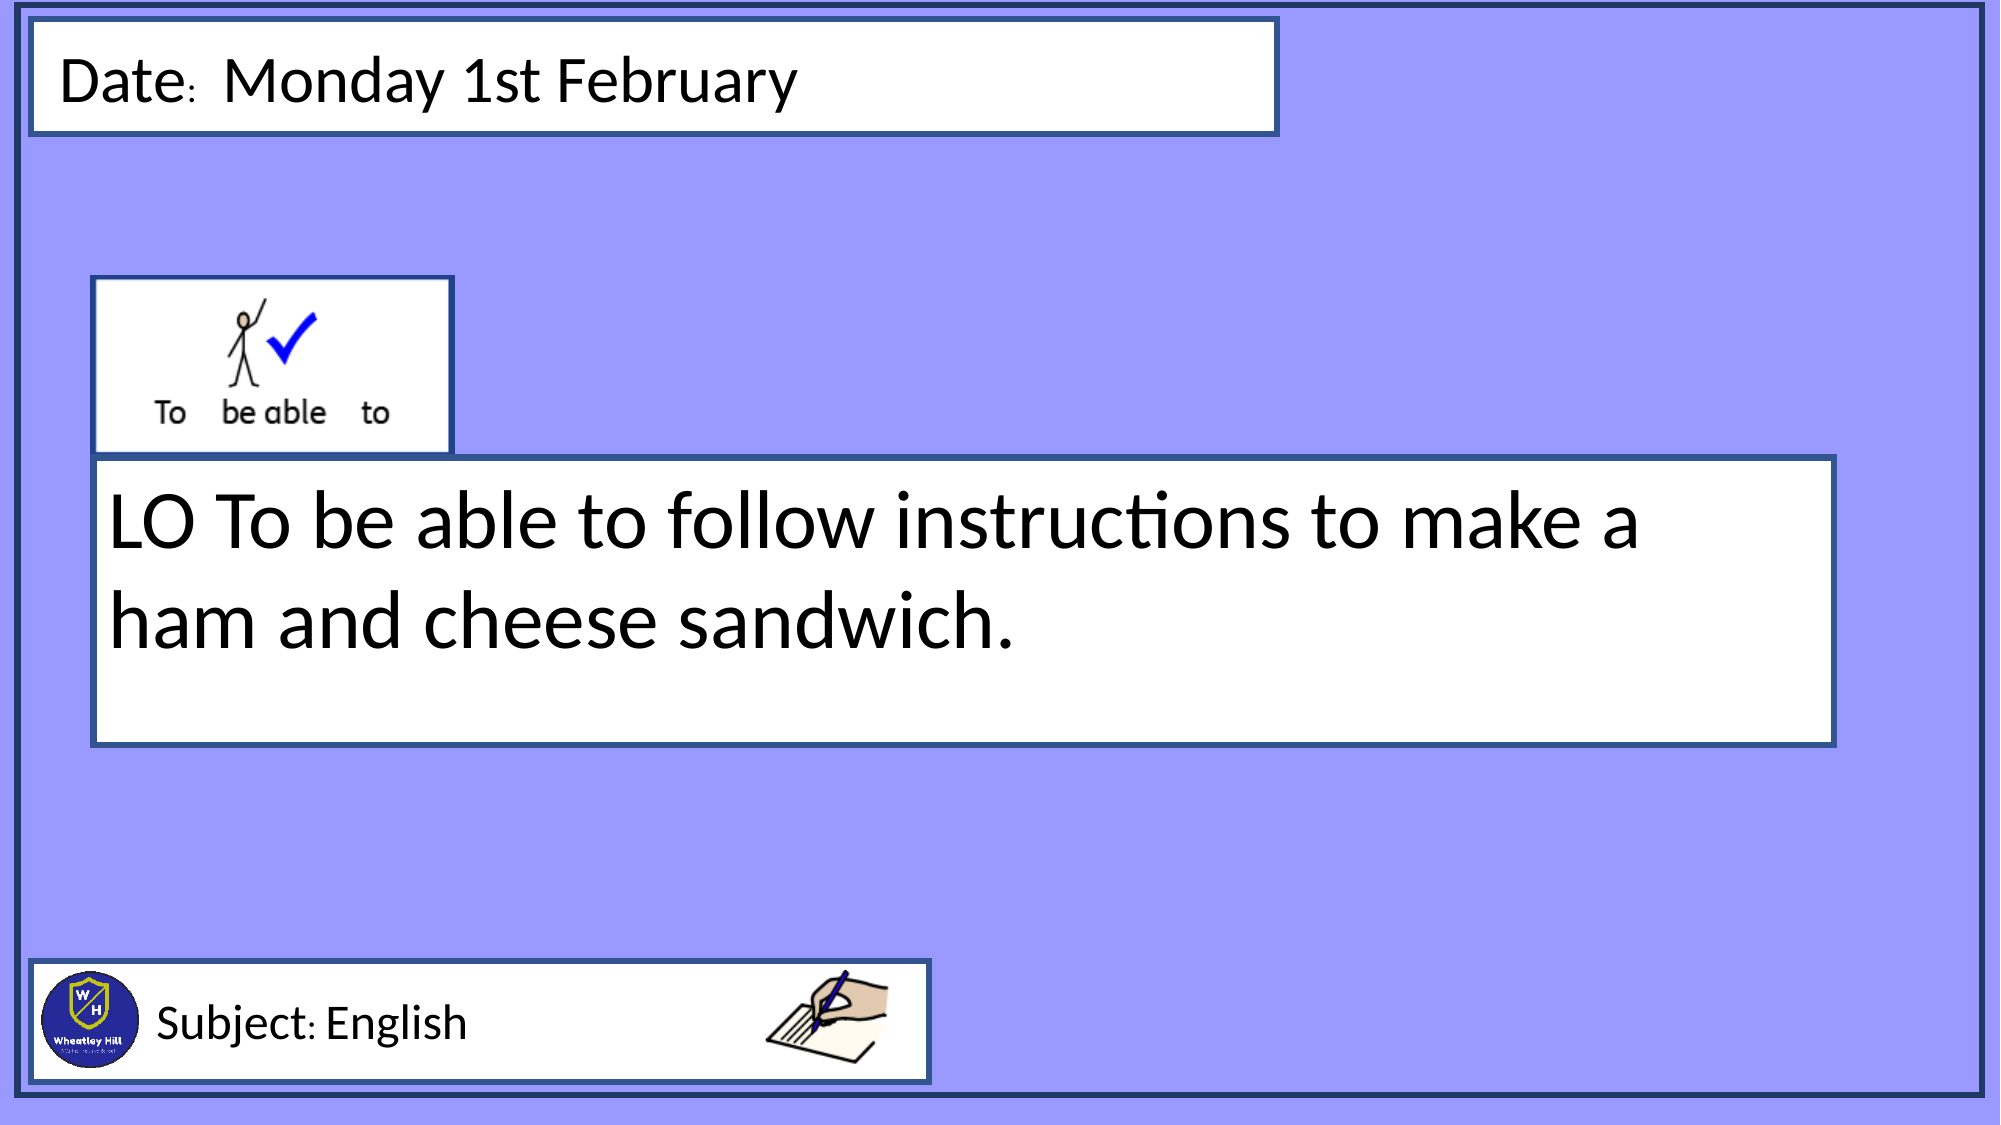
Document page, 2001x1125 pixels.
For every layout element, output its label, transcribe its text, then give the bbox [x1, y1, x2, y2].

text_box Date: Monday 1st February [44, 28, 1264, 124]
text_box [30, 960, 930, 1083]
text_box [16, 4, 1983, 1096]
picture [90, 275, 455, 457]
text_box [92, 456, 1835, 746]
text_box [30, 18, 1278, 135]
picture [41, 971, 139, 1068]
text_box LO To be able to follow instructions to make a ham and cheese sandwich. [93, 457, 1805, 673]
text_box Subject: English [141, 981, 762, 1057]
picture [762, 970, 899, 1076]
